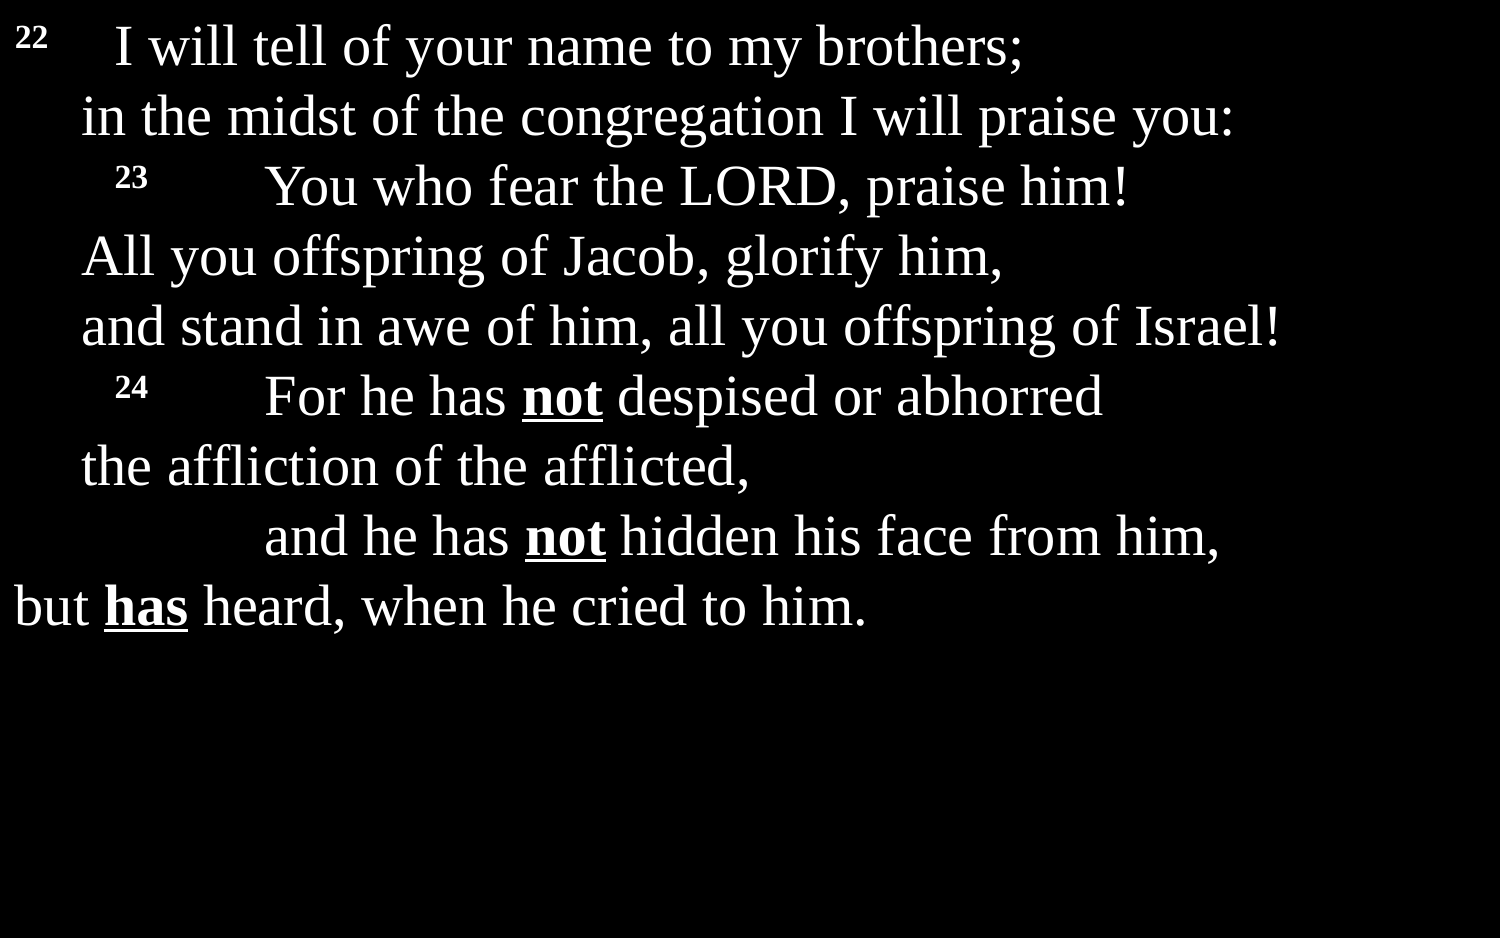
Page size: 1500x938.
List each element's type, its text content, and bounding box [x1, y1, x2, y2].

text_box 22 I will tell of your name to my brothers; in the midst of the congregation I will praise you: 23 You who fear the Lord, praise him! All you offspring of Jacob, glorify him, and stand in awe of him, all you offspring of Israel! 24 For he has not despised or abhorred the affliction of the afflicted, and he has not hidden his face from him, but has heard, when he cried to him. [0, 0, 1500, 645]
